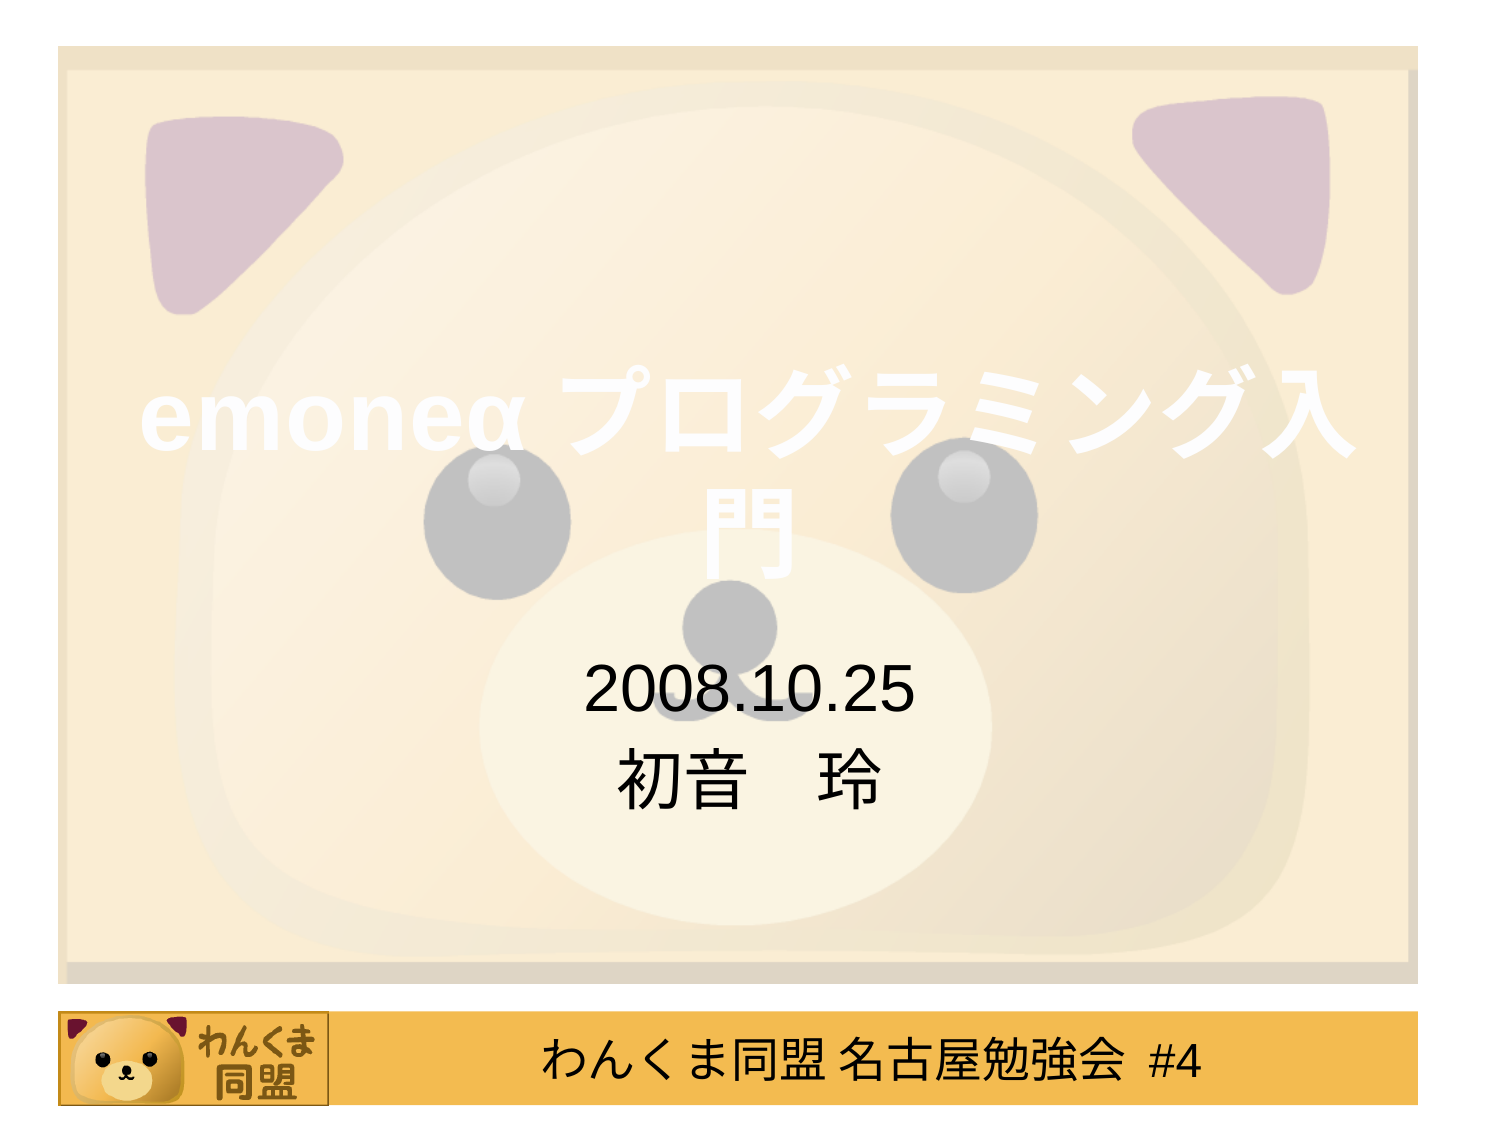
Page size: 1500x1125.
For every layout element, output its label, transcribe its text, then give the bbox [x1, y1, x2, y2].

picture [58, 1011, 329, 1106]
subtitle 2008.10.25 初音 玲 [224, 637, 1276, 926]
picture [58, 46, 1418, 984]
title emoneαプログラミング入門 [112, 349, 1388, 591]
